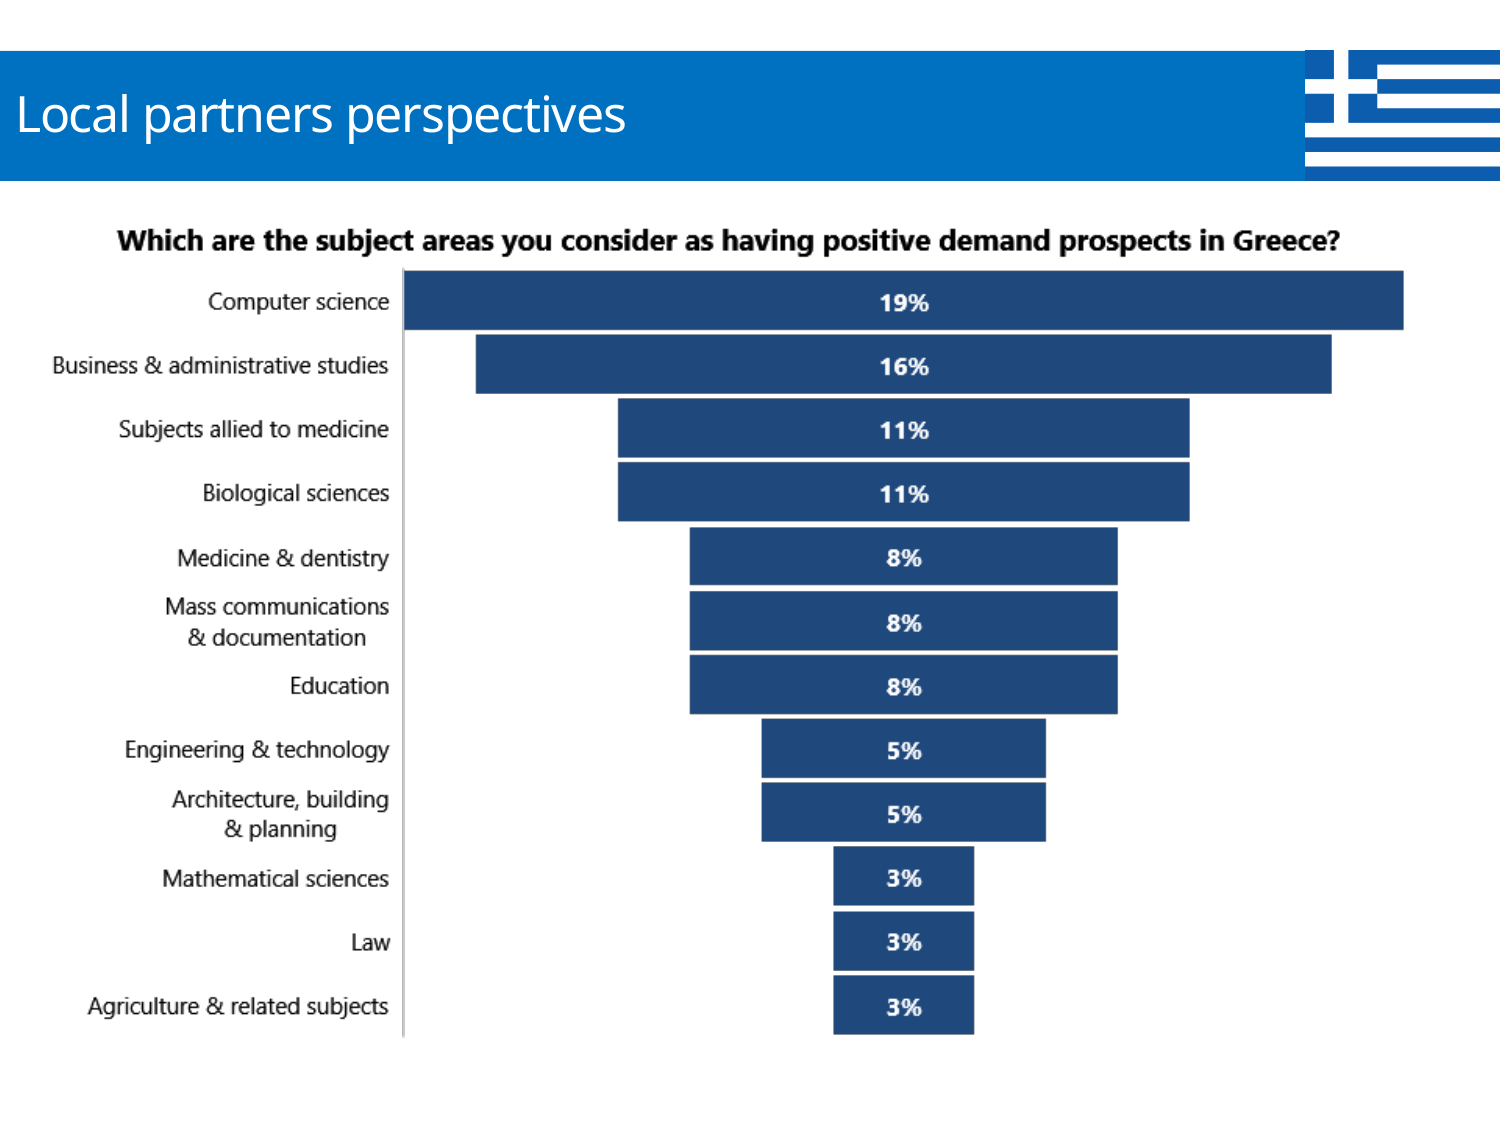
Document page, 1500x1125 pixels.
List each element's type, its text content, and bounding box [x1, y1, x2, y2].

picture [1304, 50, 1500, 182]
picture [39, 212, 1421, 1055]
title Local partners perspectives [0, 50, 1304, 181]
